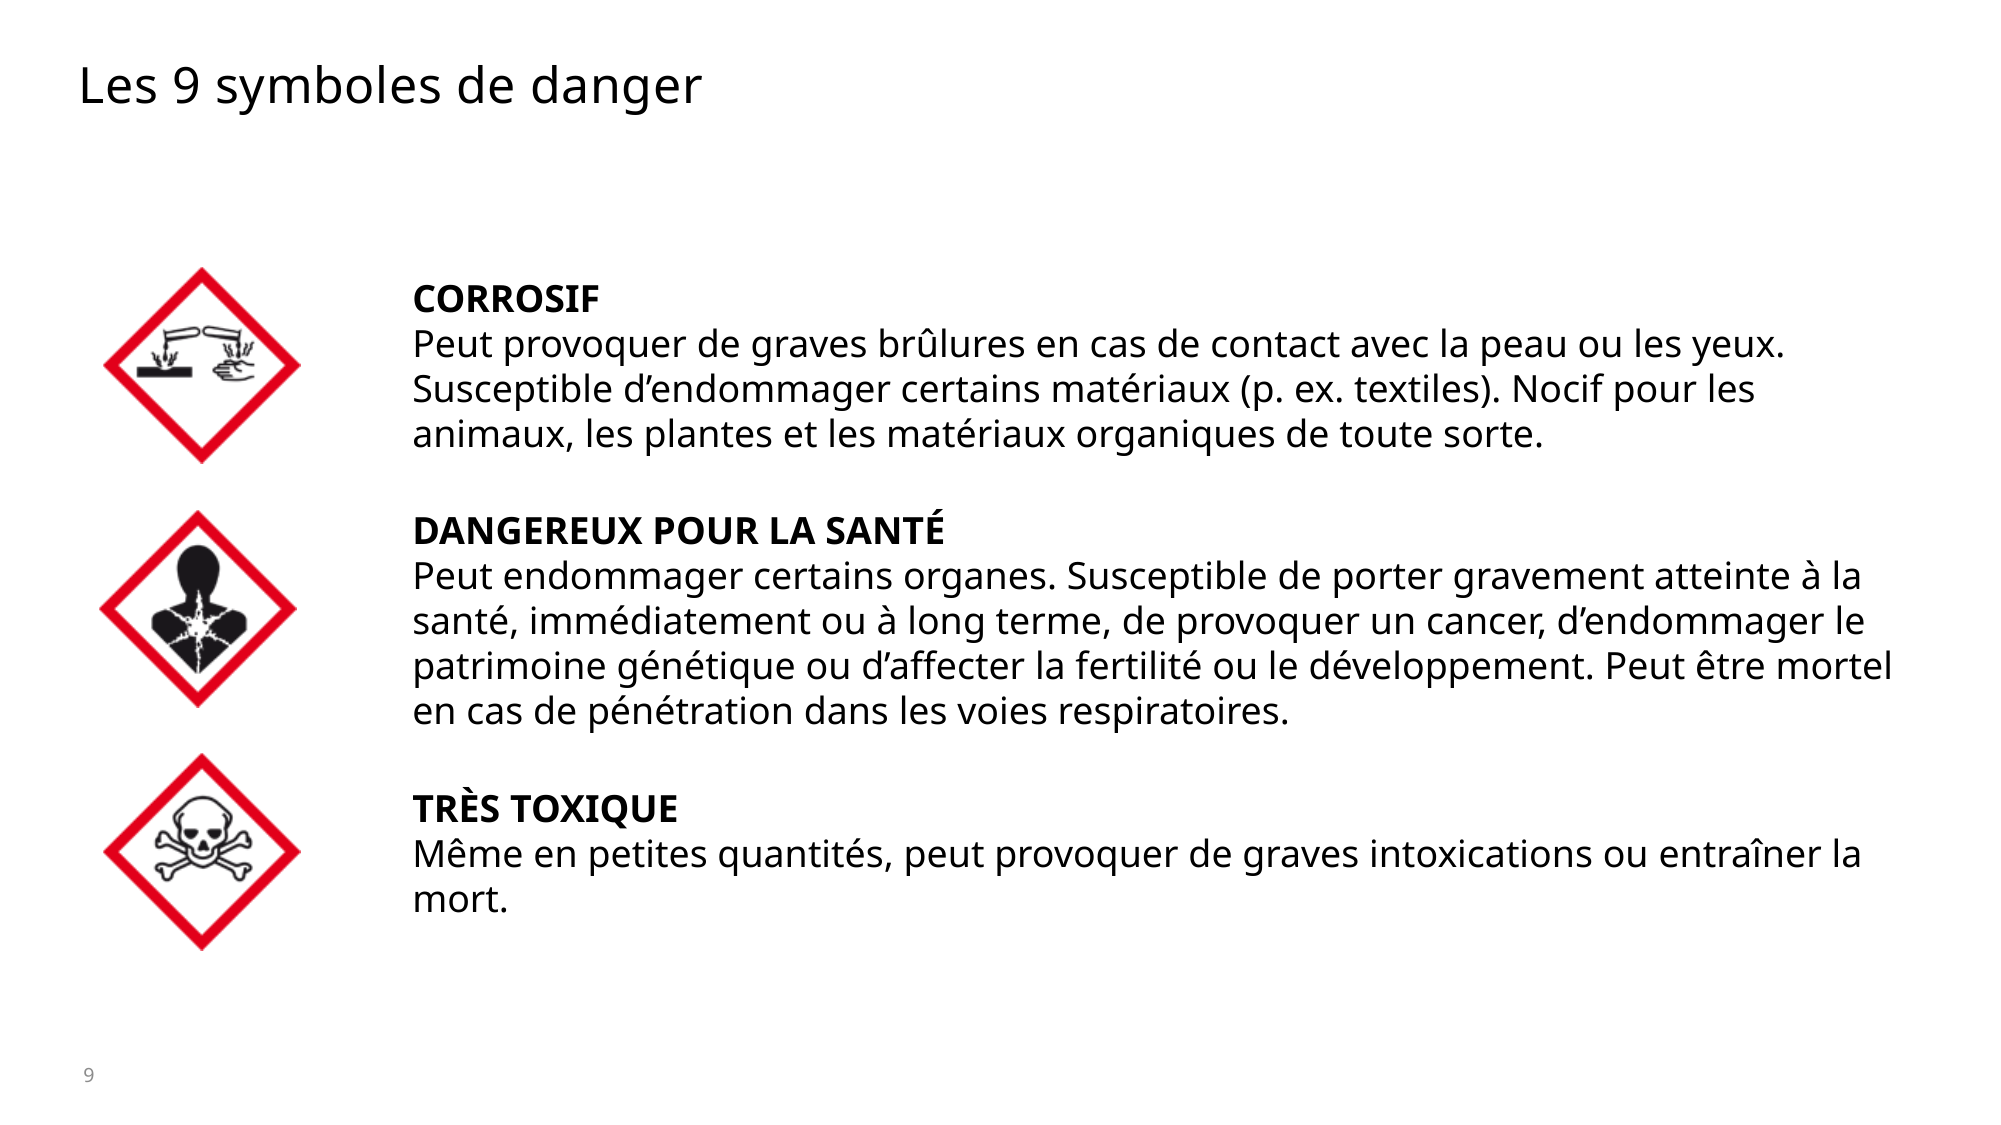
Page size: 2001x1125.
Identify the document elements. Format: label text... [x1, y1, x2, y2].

text_box CORROSIF Peut provoquer de graves brûlures en cas de contact avec la peau ou les yeux. Susceptible d’endommager certains matériaux (p. ex. textiles). Nocif pour les animaux, les plantes et les matériaux organiques de toute sorte. [397, 267, 1922, 462]
text_box DANGEREUX POUR LA SANTÉ Peut endommager certains organes. Susceptible de porter gravement atteinte à la santé, immédiatement ou à long terme, de provoquer un cancer, d’endommager le patrimoine génétique ou d’affecter la fertilité ou le développement. Peut être mortel en cas de pénétration dans les voies respiratoires. [397, 499, 1922, 740]
picture [103, 267, 301, 464]
picture [99, 510, 297, 708]
slide_number 9 [83, 1063, 218, 1090]
text_box TRÈS TOXIQUE Même en petites quantités, peut provoquer de graves intoxications ou entraîner la mort. [397, 777, 1886, 928]
title Les 9 symboles de danger [78, 59, 1922, 112]
picture [103, 753, 301, 951]
